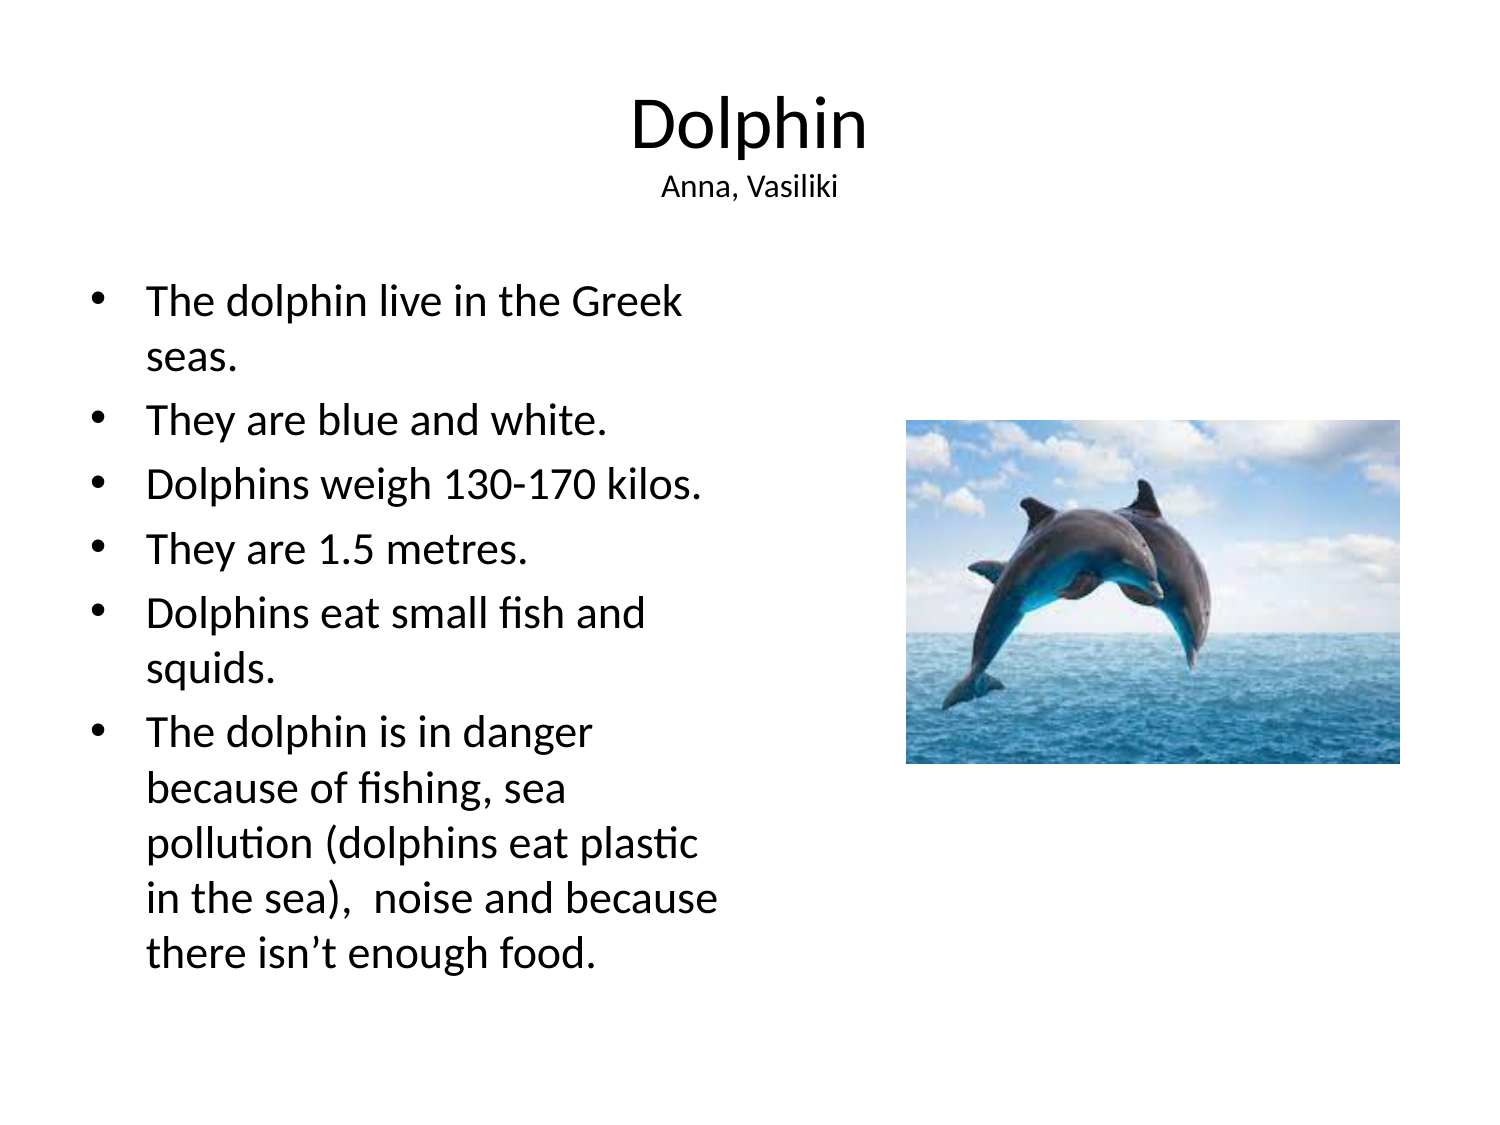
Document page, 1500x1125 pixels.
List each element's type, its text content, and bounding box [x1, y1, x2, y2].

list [906, 420, 1400, 764]
title Dolphin Anna, Vasiliki [75, 45, 1425, 233]
list The dolphin live in the Greek seas. They are blue and white. Dolphins weigh 130-170 kilos. They are 1.5 metres. Dolphins eat small fish and squids. The dolphin is in danger because of fishing, sea pollution (dolphins eat plastic in the sea), noise and because there isn’t enough food. [75, 262, 738, 1005]
